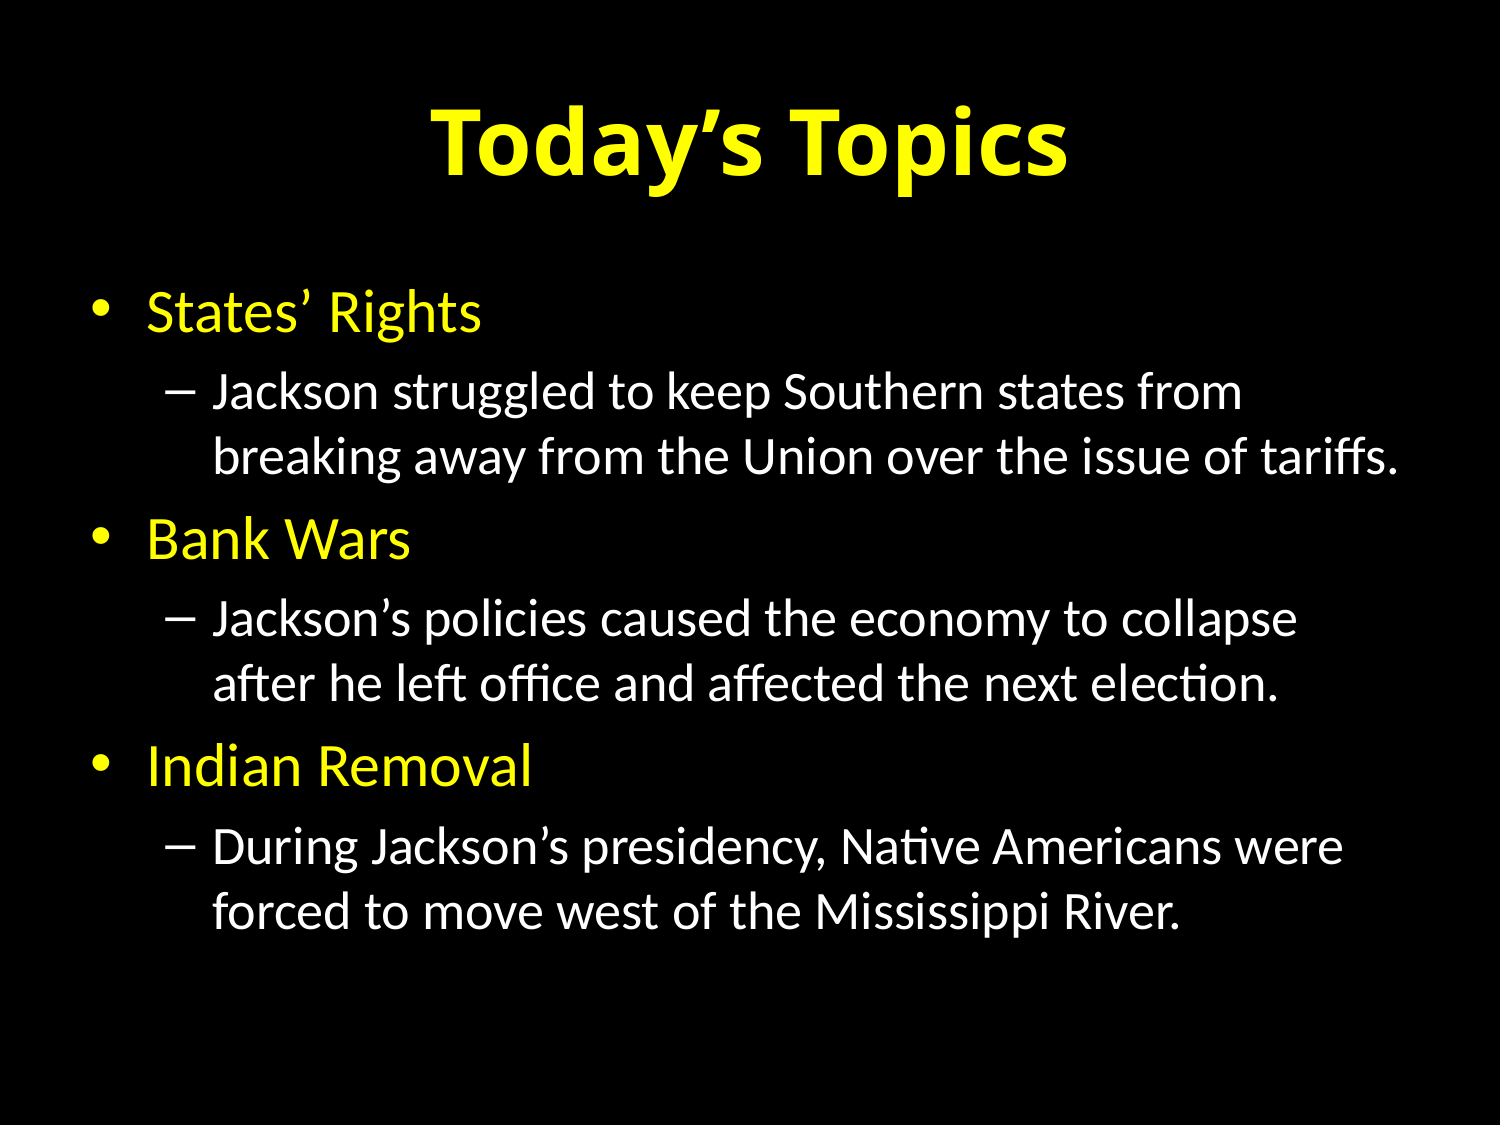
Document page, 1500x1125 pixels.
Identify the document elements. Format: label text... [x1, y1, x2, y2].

title Today’s Topics [75, 45, 1425, 233]
list States’ Rights Jackson struggled to keep Southern states from breaking away from the Union over the issue of tariffs. Bank Wars Jackson’s policies caused the economy to collapse after he left office and affected the next election. Indian Removal During Jackson’s presidency, Native Americans were forced to move west of the Mississippi River. [75, 262, 1425, 1005]
